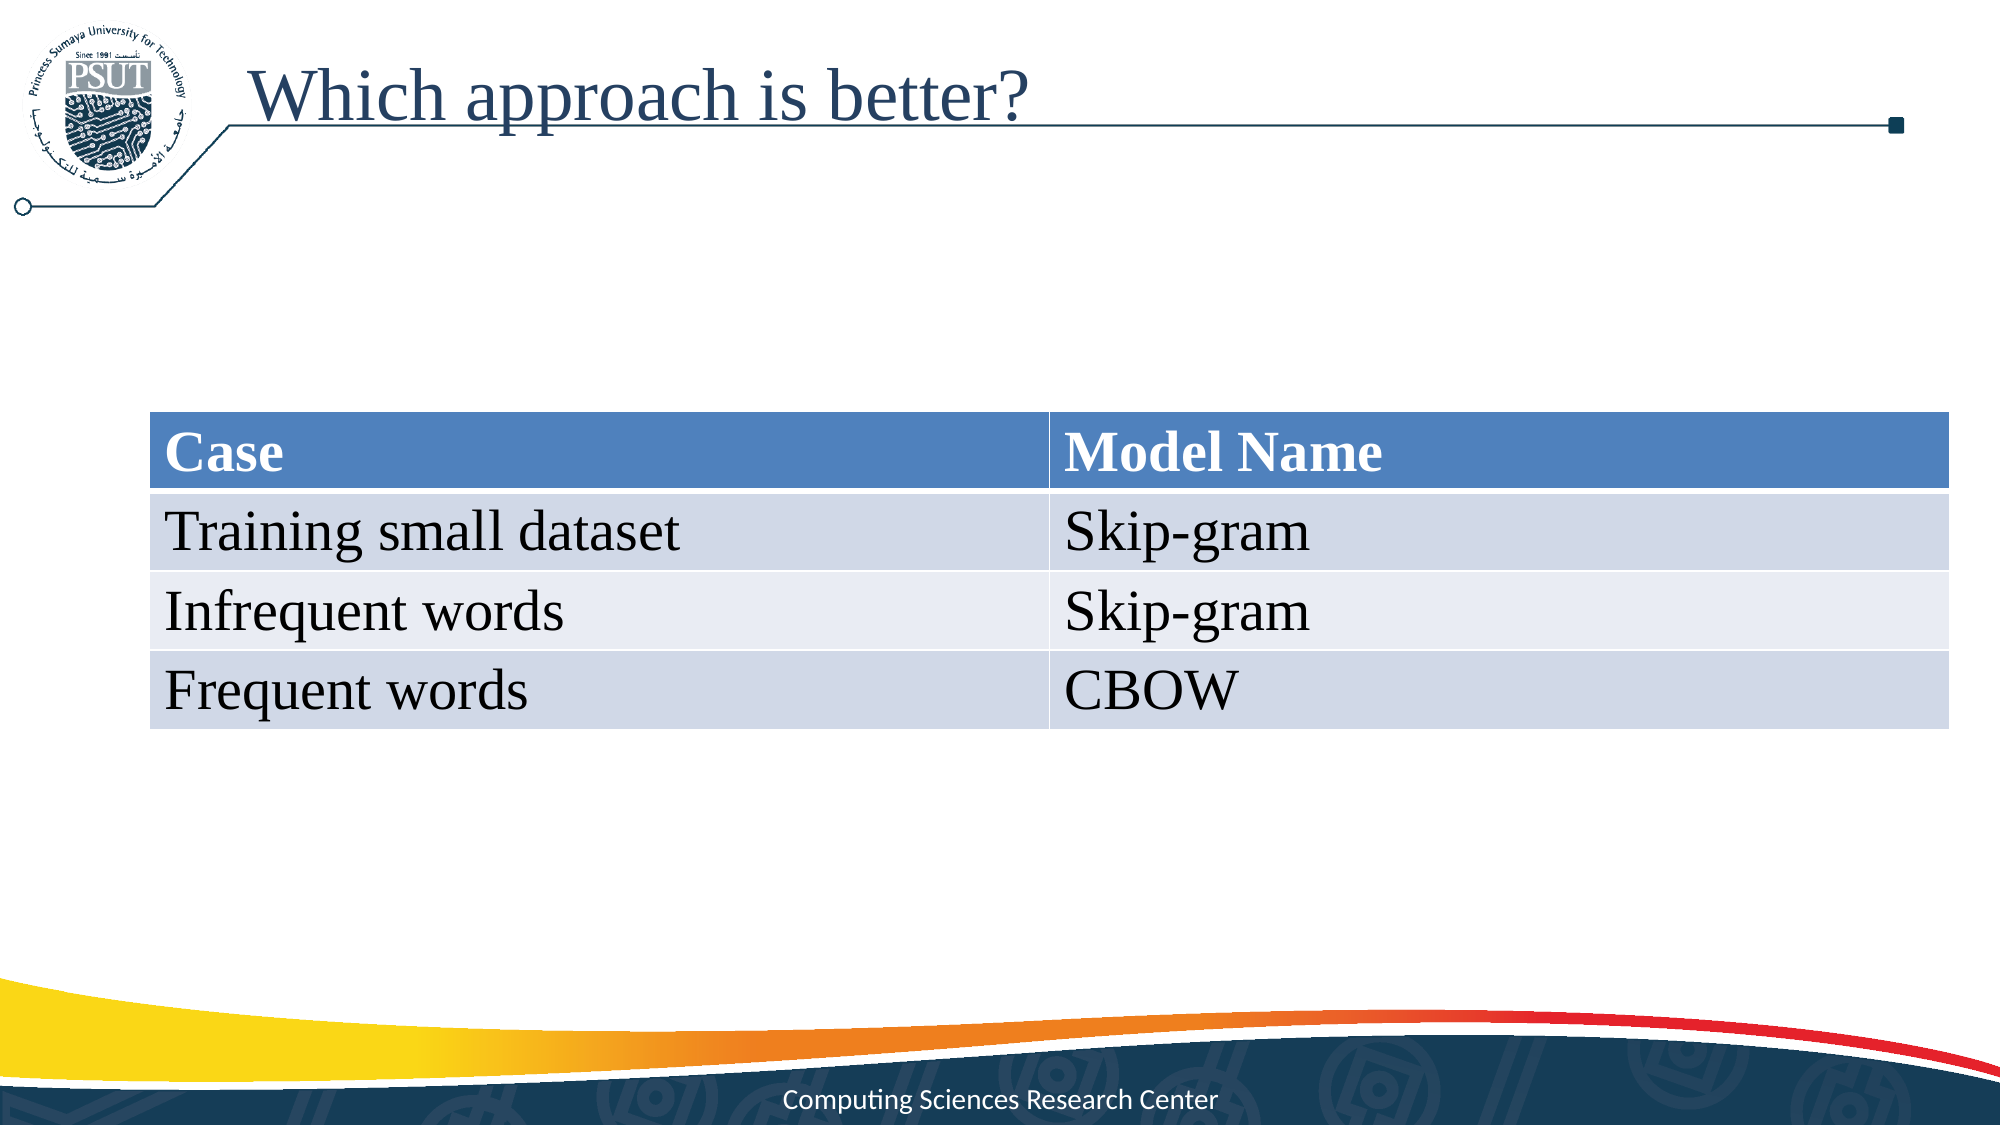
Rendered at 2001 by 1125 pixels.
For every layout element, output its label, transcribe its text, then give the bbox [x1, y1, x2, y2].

picture [0, 858, 2000, 1125]
table_cell Training small dataset [150, 494, 1049, 570]
table_cell Skip-gram [1050, 494, 1949, 570]
table_header Case [150, 412, 1049, 488]
table_cell Frequent words [150, 651, 1049, 729]
picture [0, 20, 2000, 232]
table_cell Skip-gram [1050, 572, 1949, 649]
table_cell CBOW [1050, 651, 1949, 729]
table_header Model Name [1050, 412, 1949, 488]
text_box Which approach is better? [232, 54, 1900, 126]
table_cell Infrequent words [150, 572, 1049, 649]
